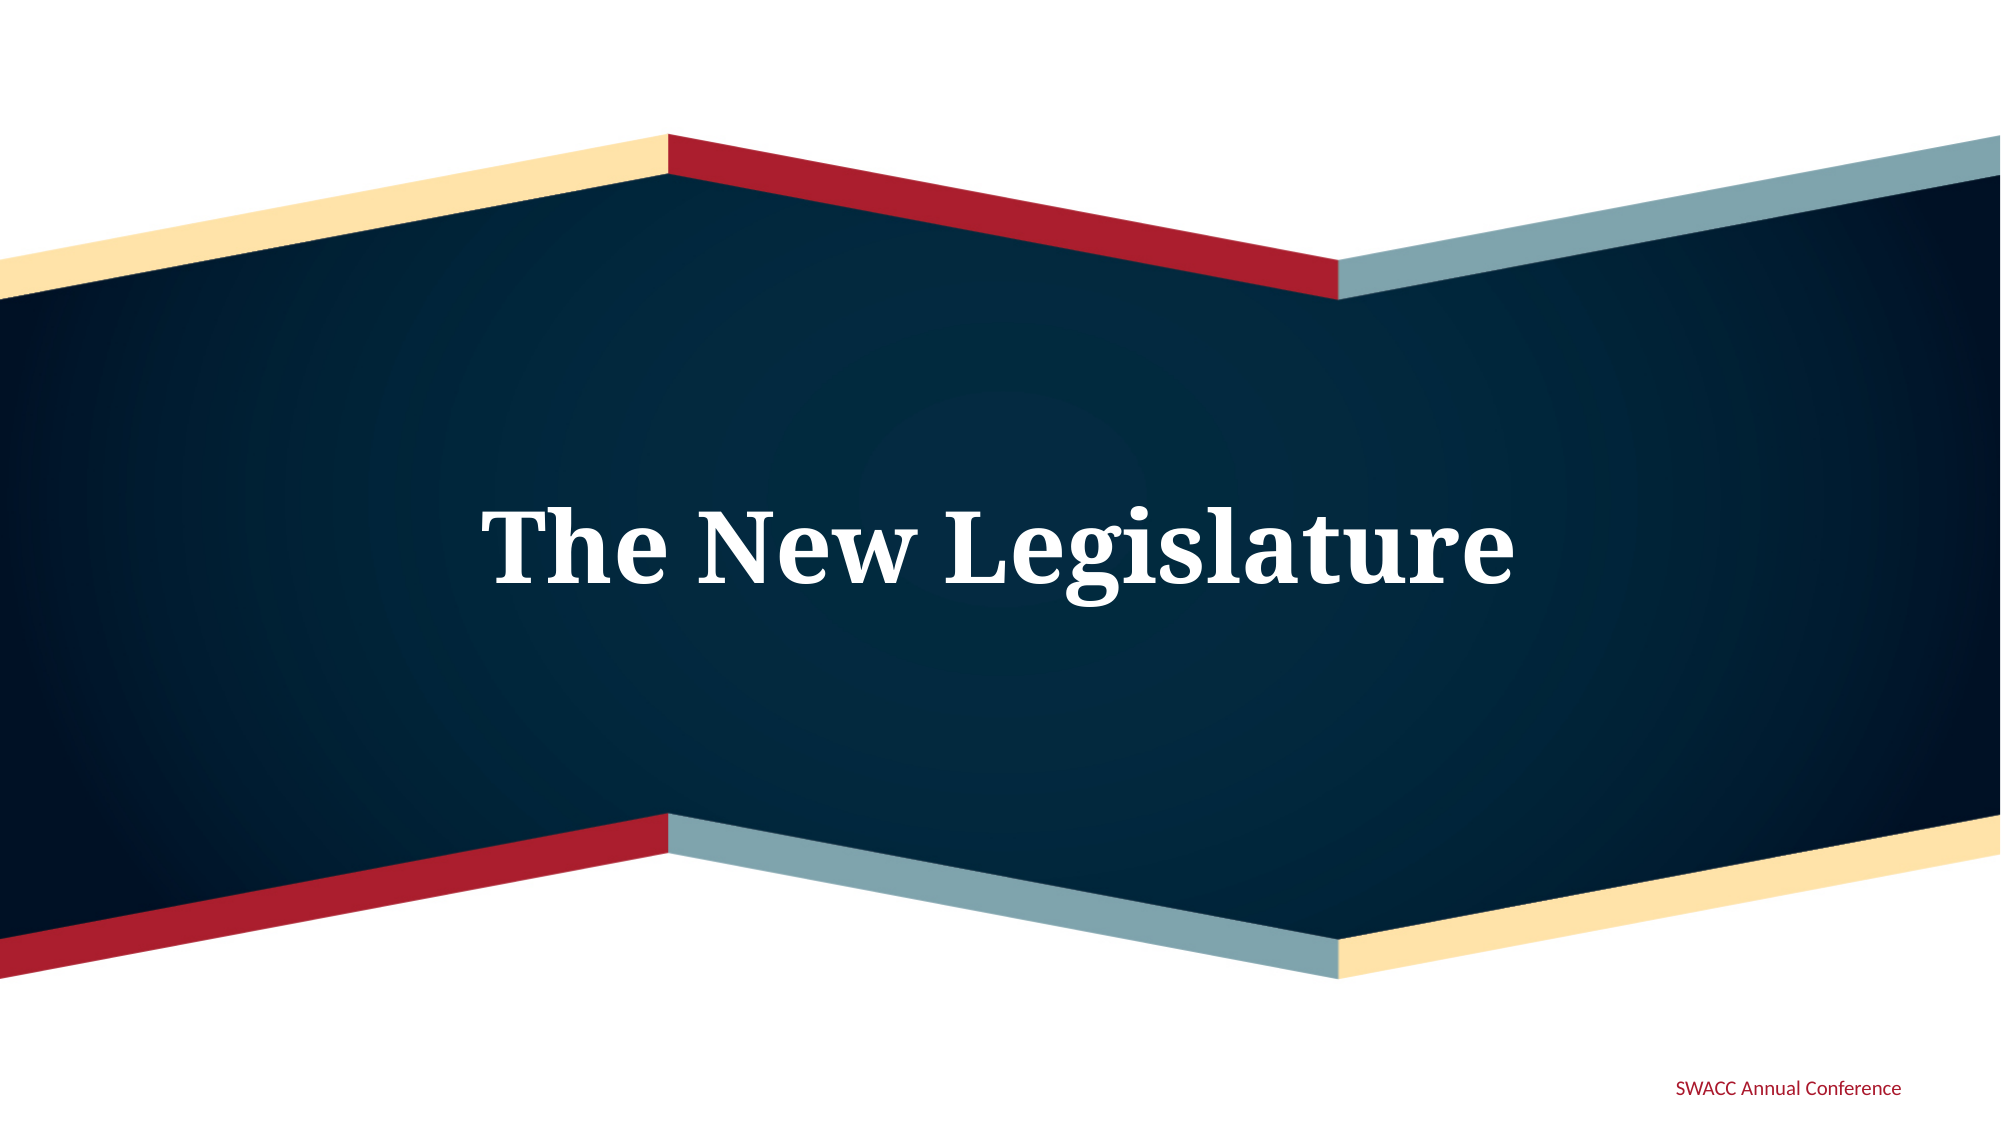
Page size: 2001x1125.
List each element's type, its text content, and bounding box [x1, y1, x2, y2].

title The New Legislature [99, 474, 1901, 612]
picture [0, 0, 2001, 1125]
